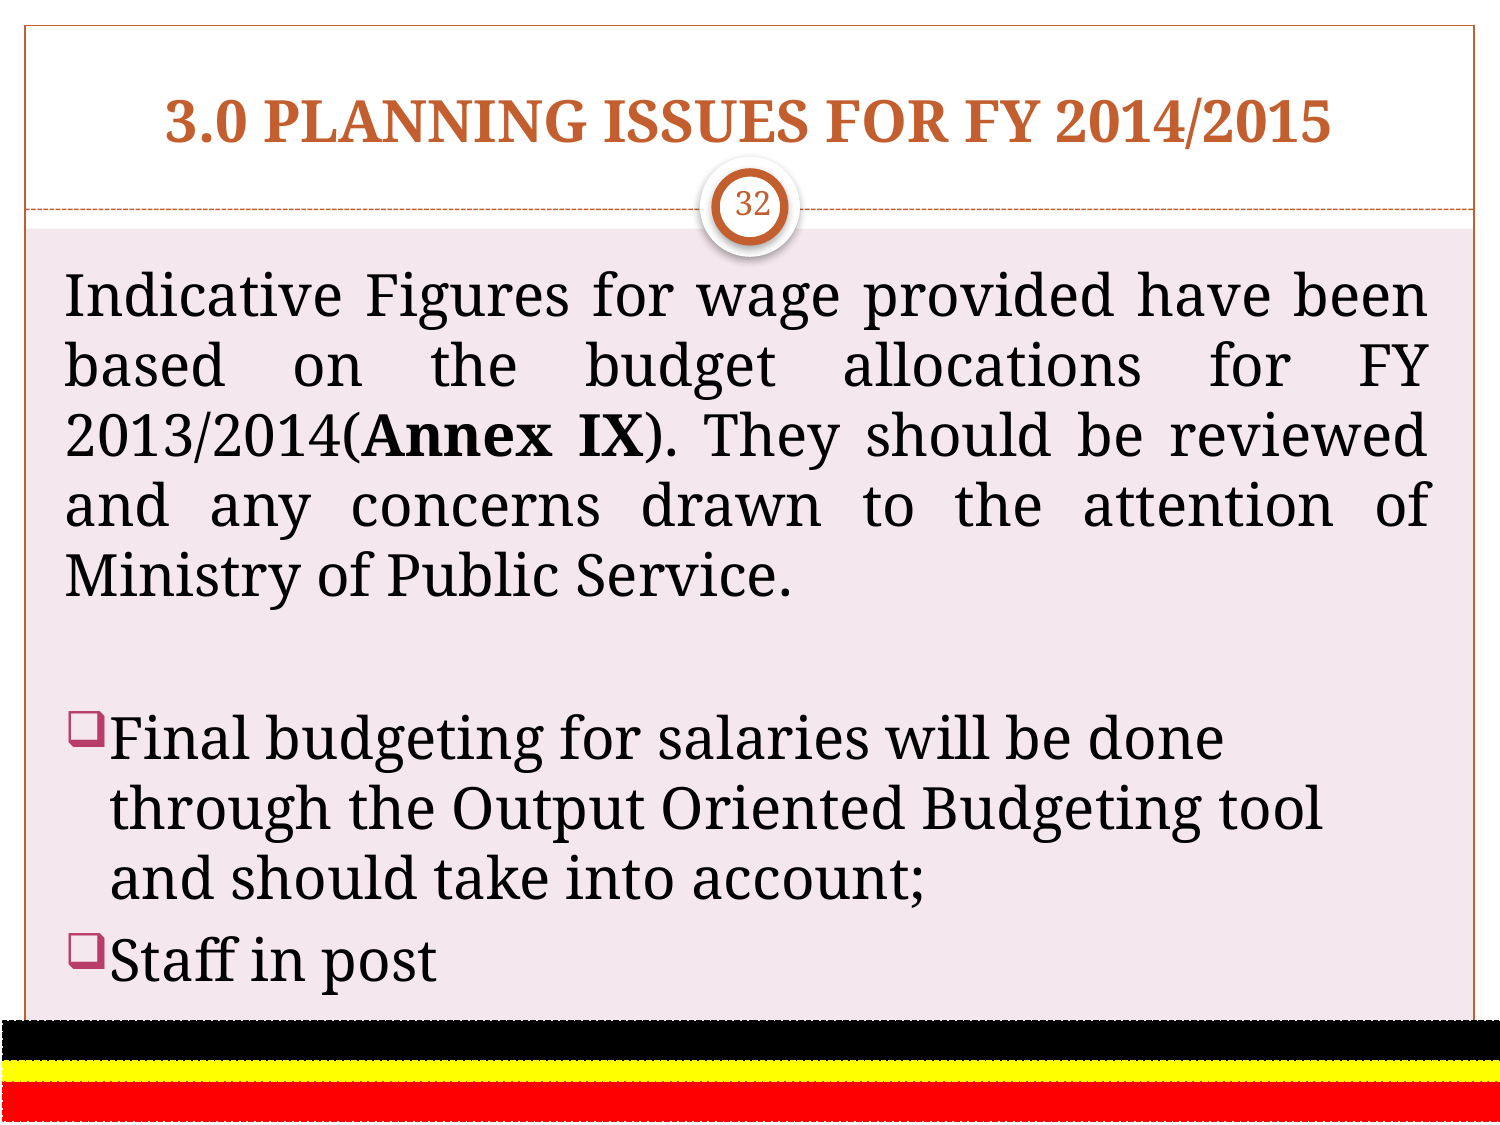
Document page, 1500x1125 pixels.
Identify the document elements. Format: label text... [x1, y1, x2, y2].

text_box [2, 1020, 1500, 1122]
list Indicative Figures for wage provided have been based on the budget allocations for FY 2013/2014(Annex IX). They should be reviewed and any concerns drawn to the attention of Ministry of Public Service. Final budgeting for salaries will be done through the Output Oriented Budgeting tool and should take into account; Staff in post [49, 250, 1445, 1001]
slide_number 32 [715, 168, 791, 241]
title 3.0 PLANNING ISSUES FOR FY 2014/2015 [49, 0, 1450, 163]
